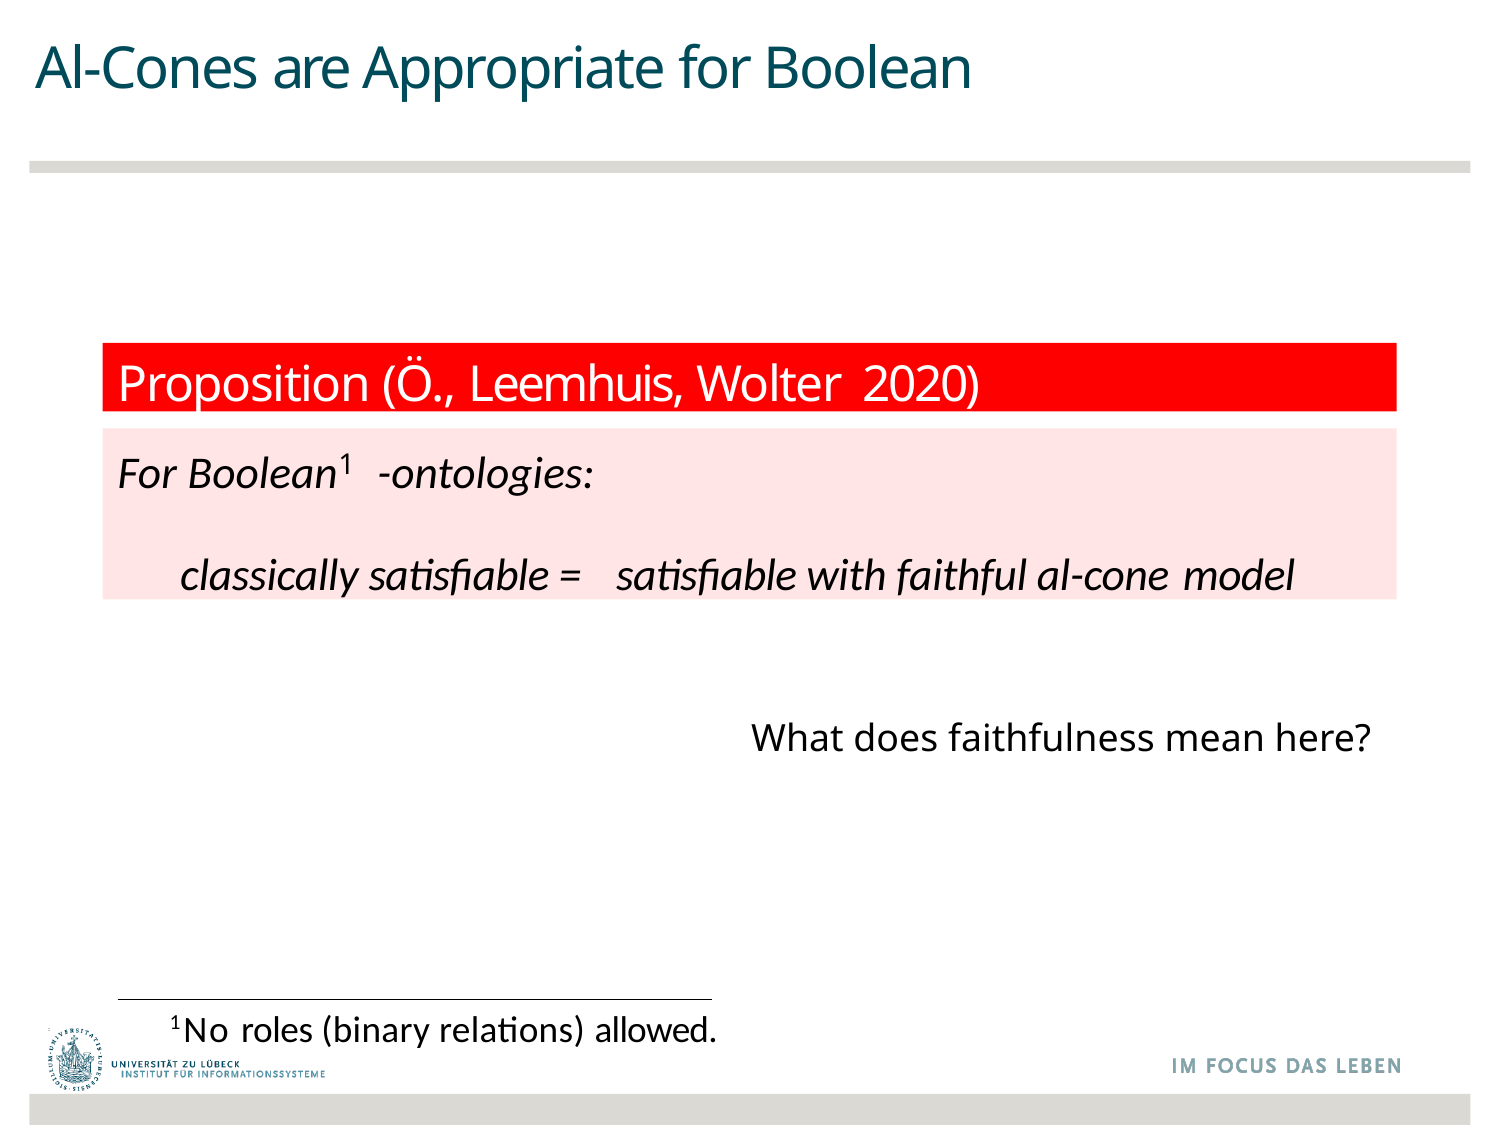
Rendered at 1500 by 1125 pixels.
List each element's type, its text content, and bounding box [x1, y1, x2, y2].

text_box 1No roles (binary relations) allowed. [165, 999, 745, 1051]
text_box Proposition (Ö., Leemhuis, Wolter 2020) [102, 342, 1397, 412]
text_box What does faithfulness mean here? [736, 706, 1387, 767]
picture [1173, 1058, 1400, 1073]
